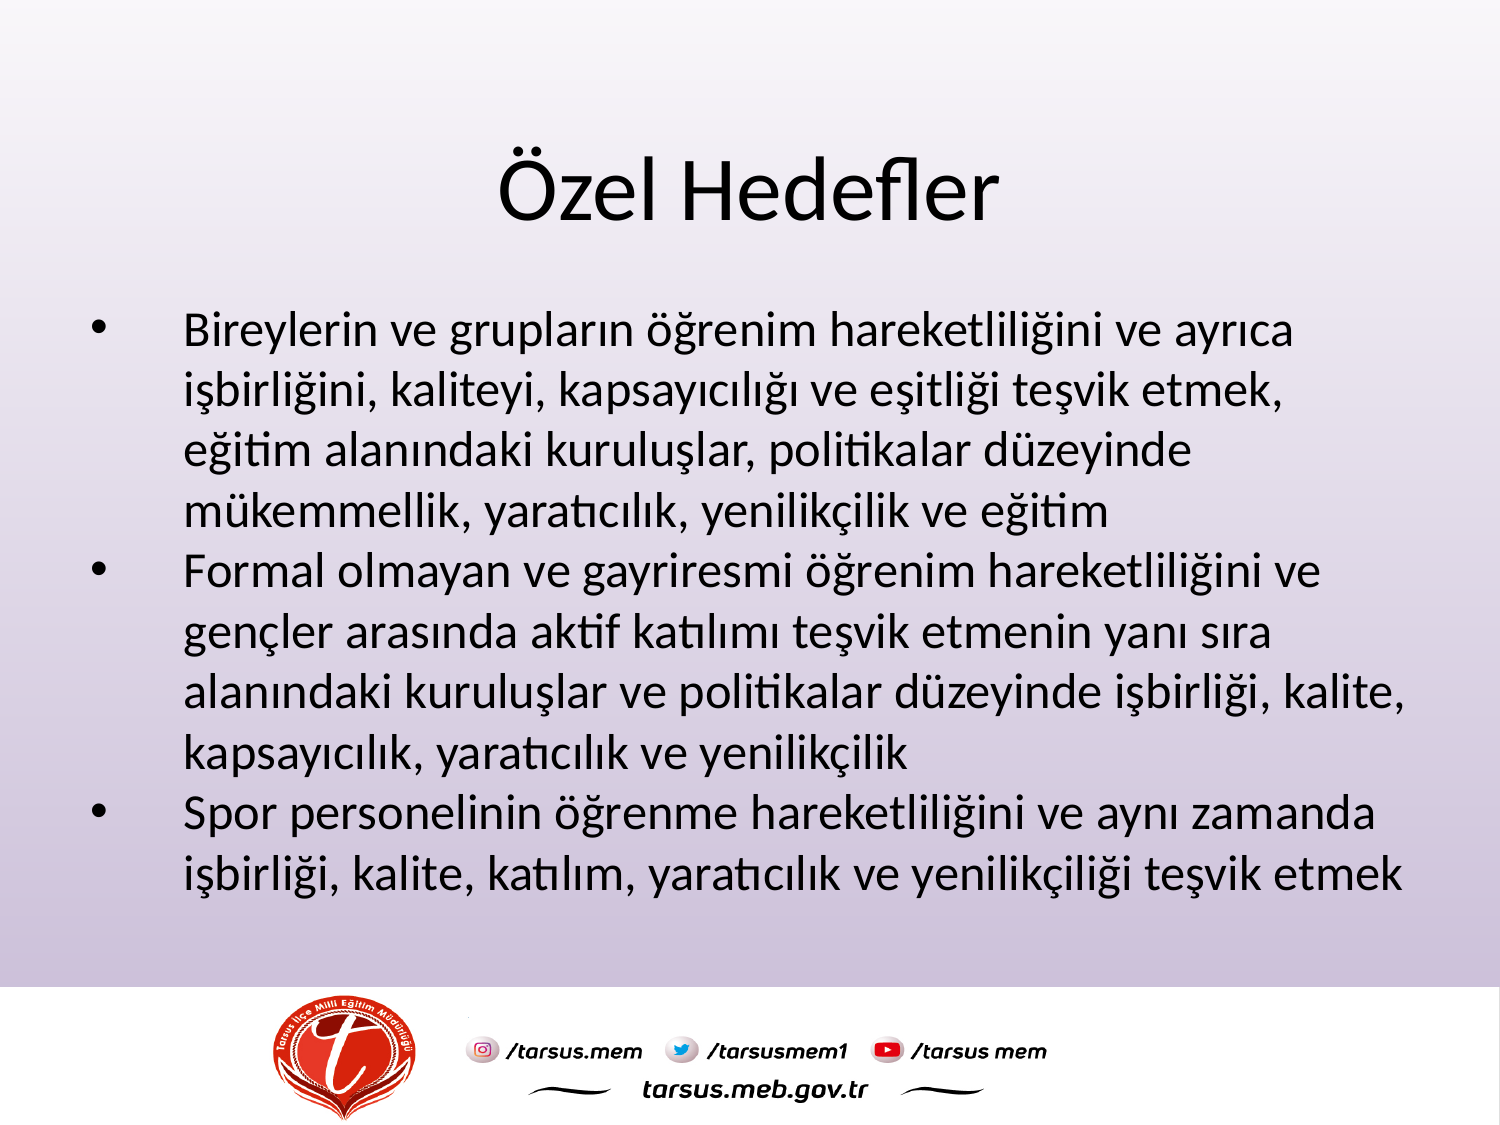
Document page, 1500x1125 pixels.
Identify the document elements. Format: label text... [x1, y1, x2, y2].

picture [0, 987, 1500, 1125]
title Özel Hedefler [75, 90, 1425, 255]
text_box Bireylerin ve grupların öğrenim hareketliliğini ve ayrıca işbirliğini, kaliteyi, kapsayıcılığı ve eşitliği teşvik etmek, eğitim alanındaki kuruluşlar, politikalar düzeyinde mükemmellik, yaratıcılık, yenilikçilik ve eğitim Formal olmayan ve gayriresmi öğrenim hareketliliğini ve gençler arasında aktif katılımı teşvik etmenin yanı sıra alanındaki kuruluşlar ve politikalar düzeyinde işbirliği, kalite, kapsayıcılık, yaratıcılık ve yenilikçilik Spor personelinin öğrenme hareketliliğini ve aynı zamanda işbirliği, kalite, katılım, yaratıcılık ve yenilikçiliği teşvik etmek [74, 255, 1425, 941]
